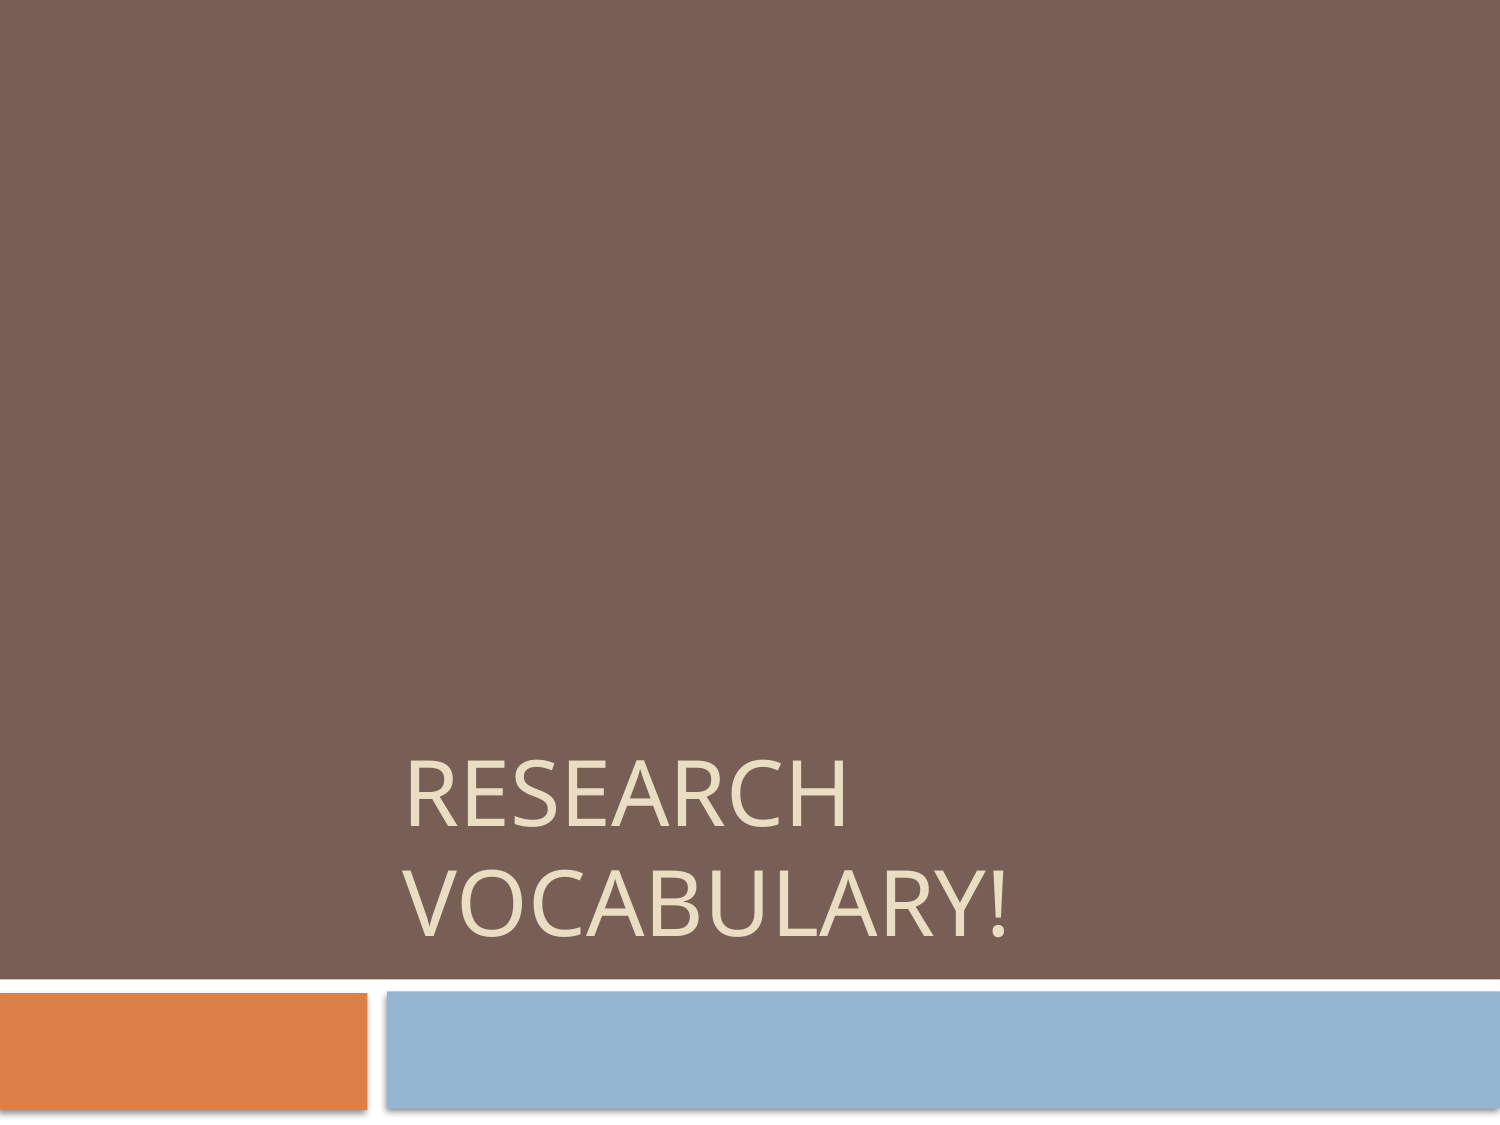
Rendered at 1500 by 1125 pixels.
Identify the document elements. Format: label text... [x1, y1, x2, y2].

title Research Vocabulary! [387, 662, 1450, 963]
